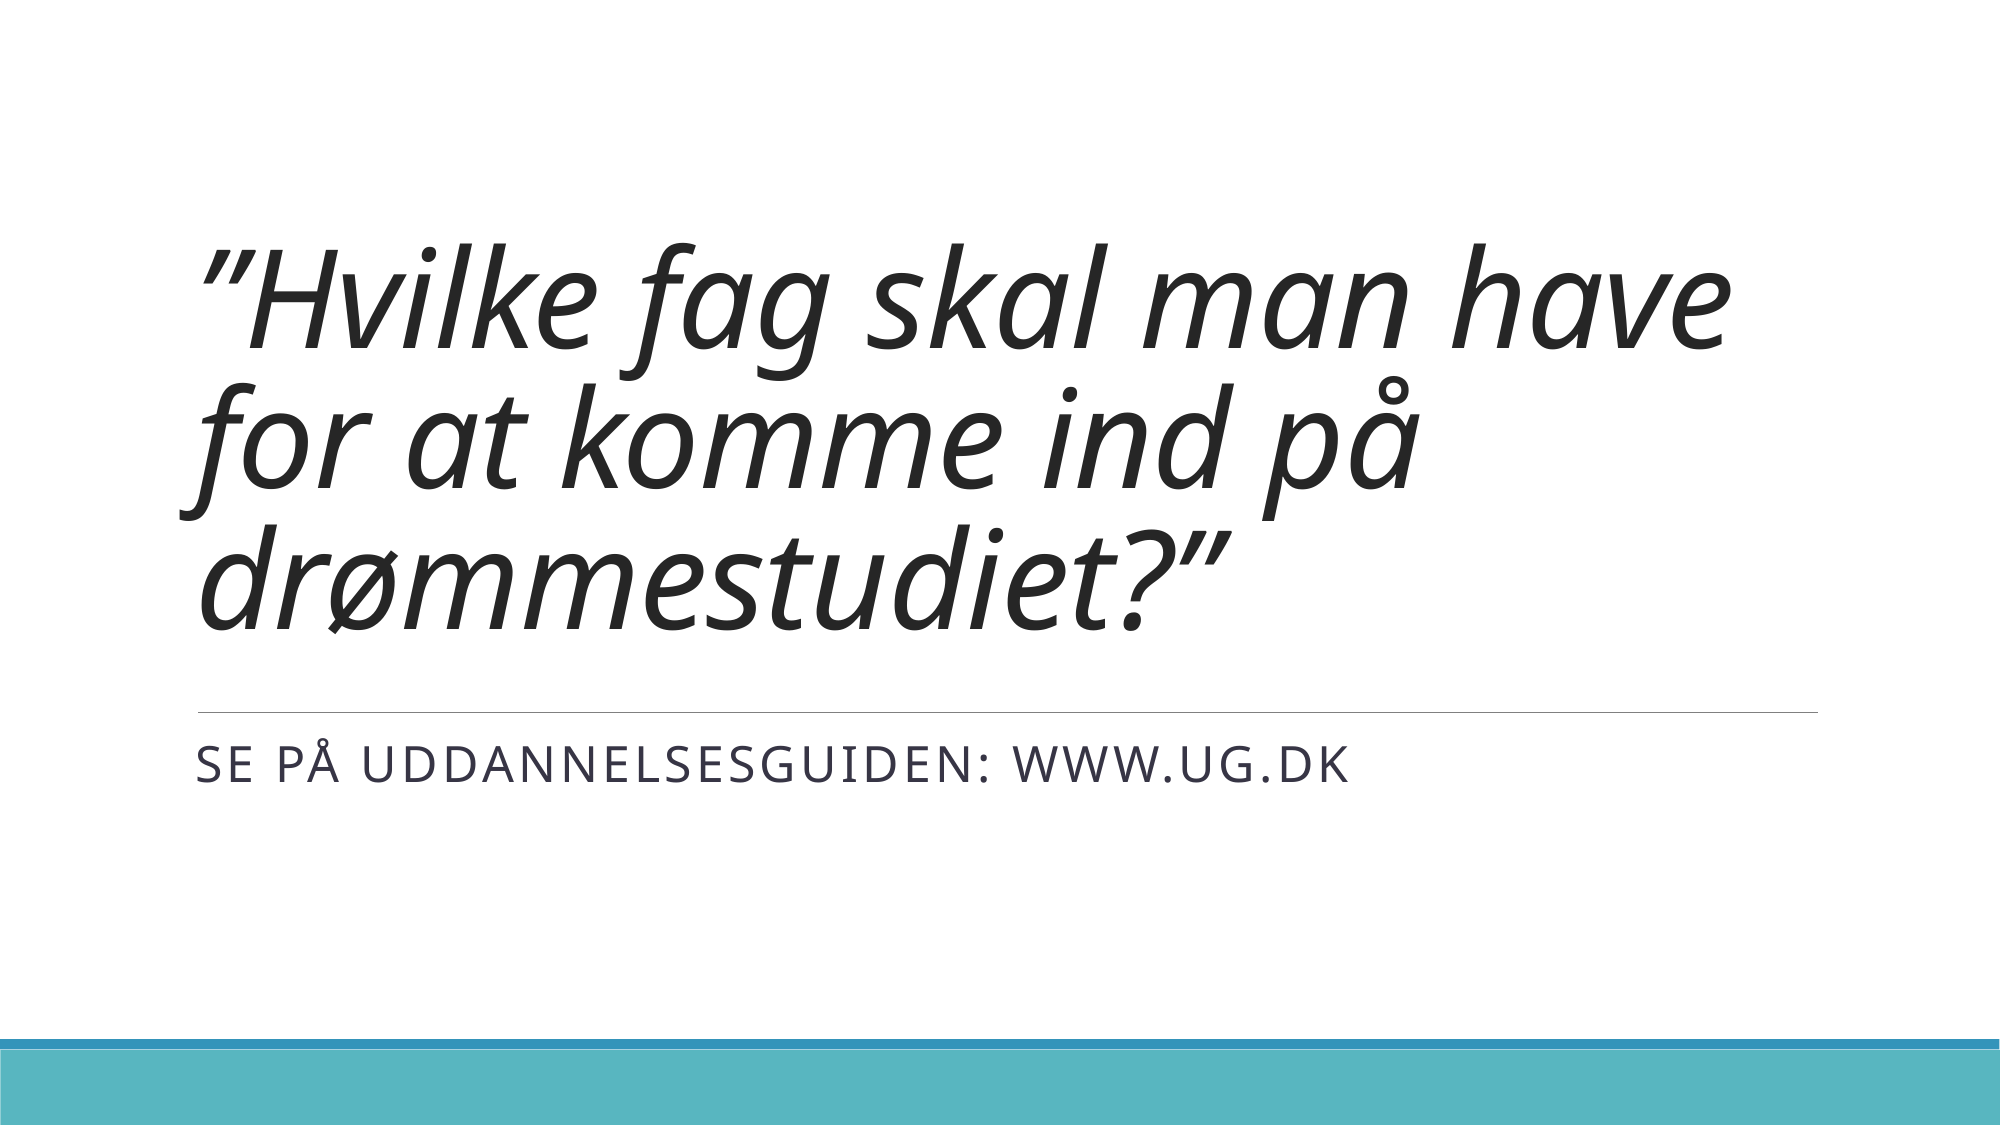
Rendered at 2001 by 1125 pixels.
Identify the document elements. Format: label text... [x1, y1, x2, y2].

list Se på uddannelsesguiden: www.UG.dk [180, 732, 1830, 920]
title ”Hvilke fag skal man have for at komme ind på drømmestudiet?” [180, 79, 1830, 665]
